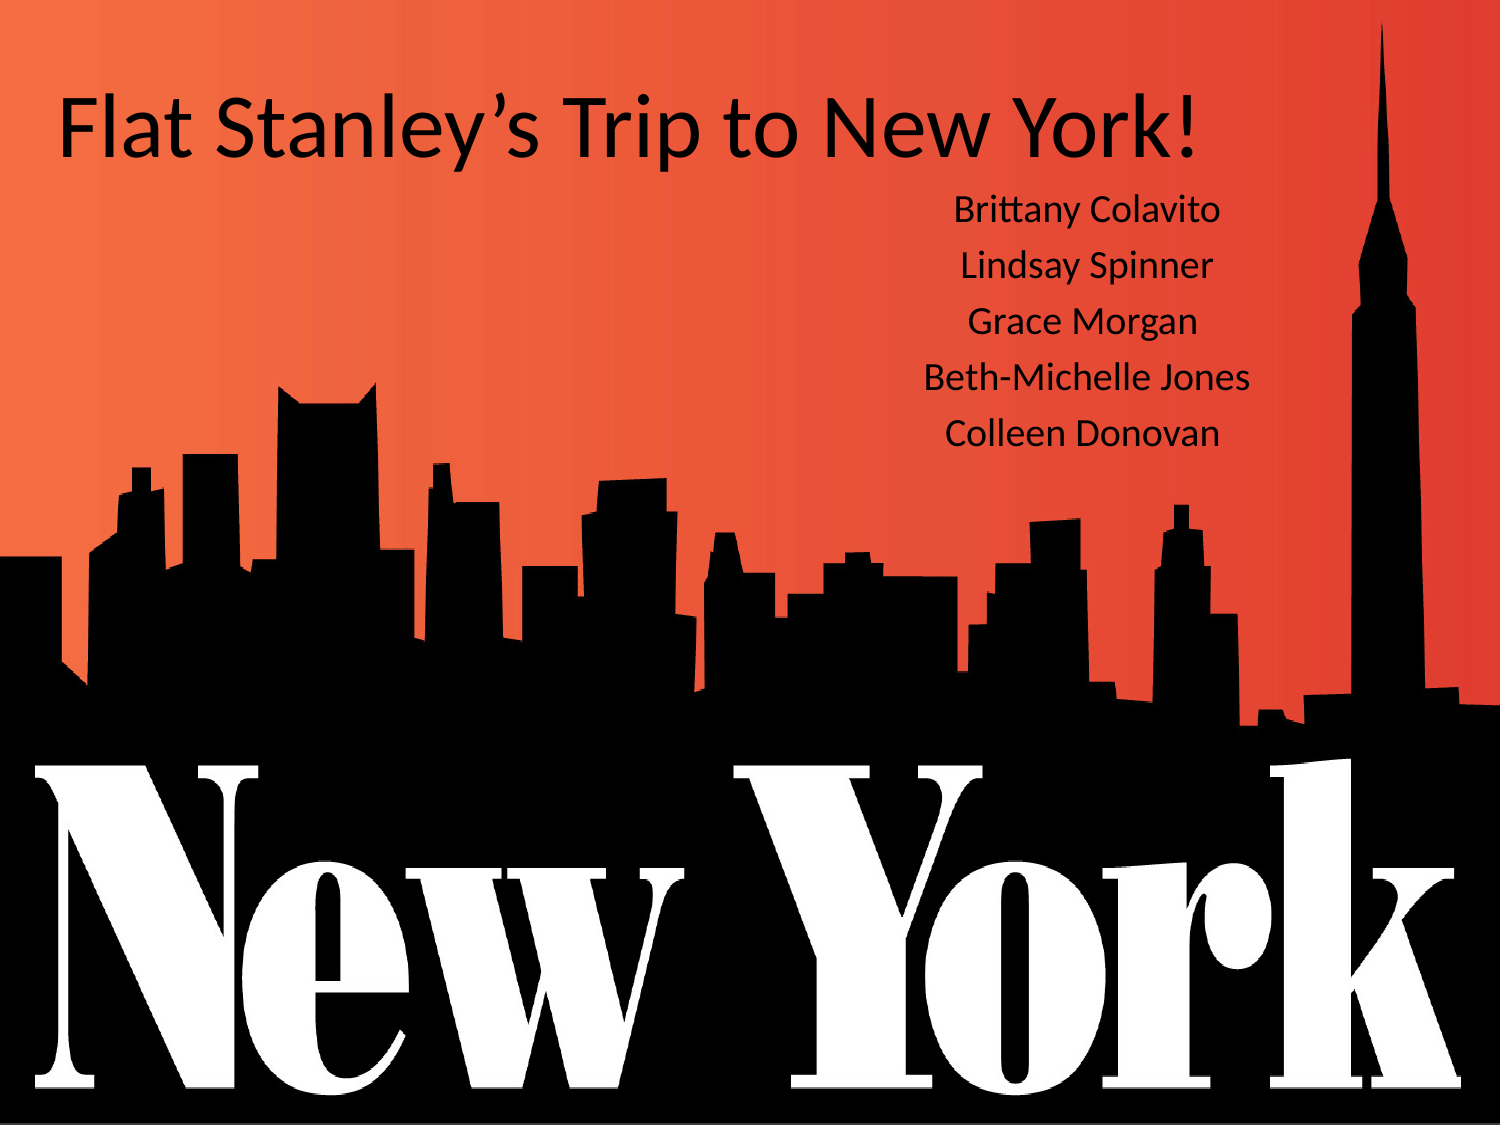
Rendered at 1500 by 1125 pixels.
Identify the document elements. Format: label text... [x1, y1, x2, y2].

picture [0, 0, 1500, 1125]
title Flat Stanley’s Trip to New York! [3, 0, 1279, 242]
picture [1279, 0, 1500, 174]
subtitle Brittany Colavito Lindsay Spinner Grace Morgan Beth-Michelle Jones Colleen Donovan [562, 174, 1500, 463]
